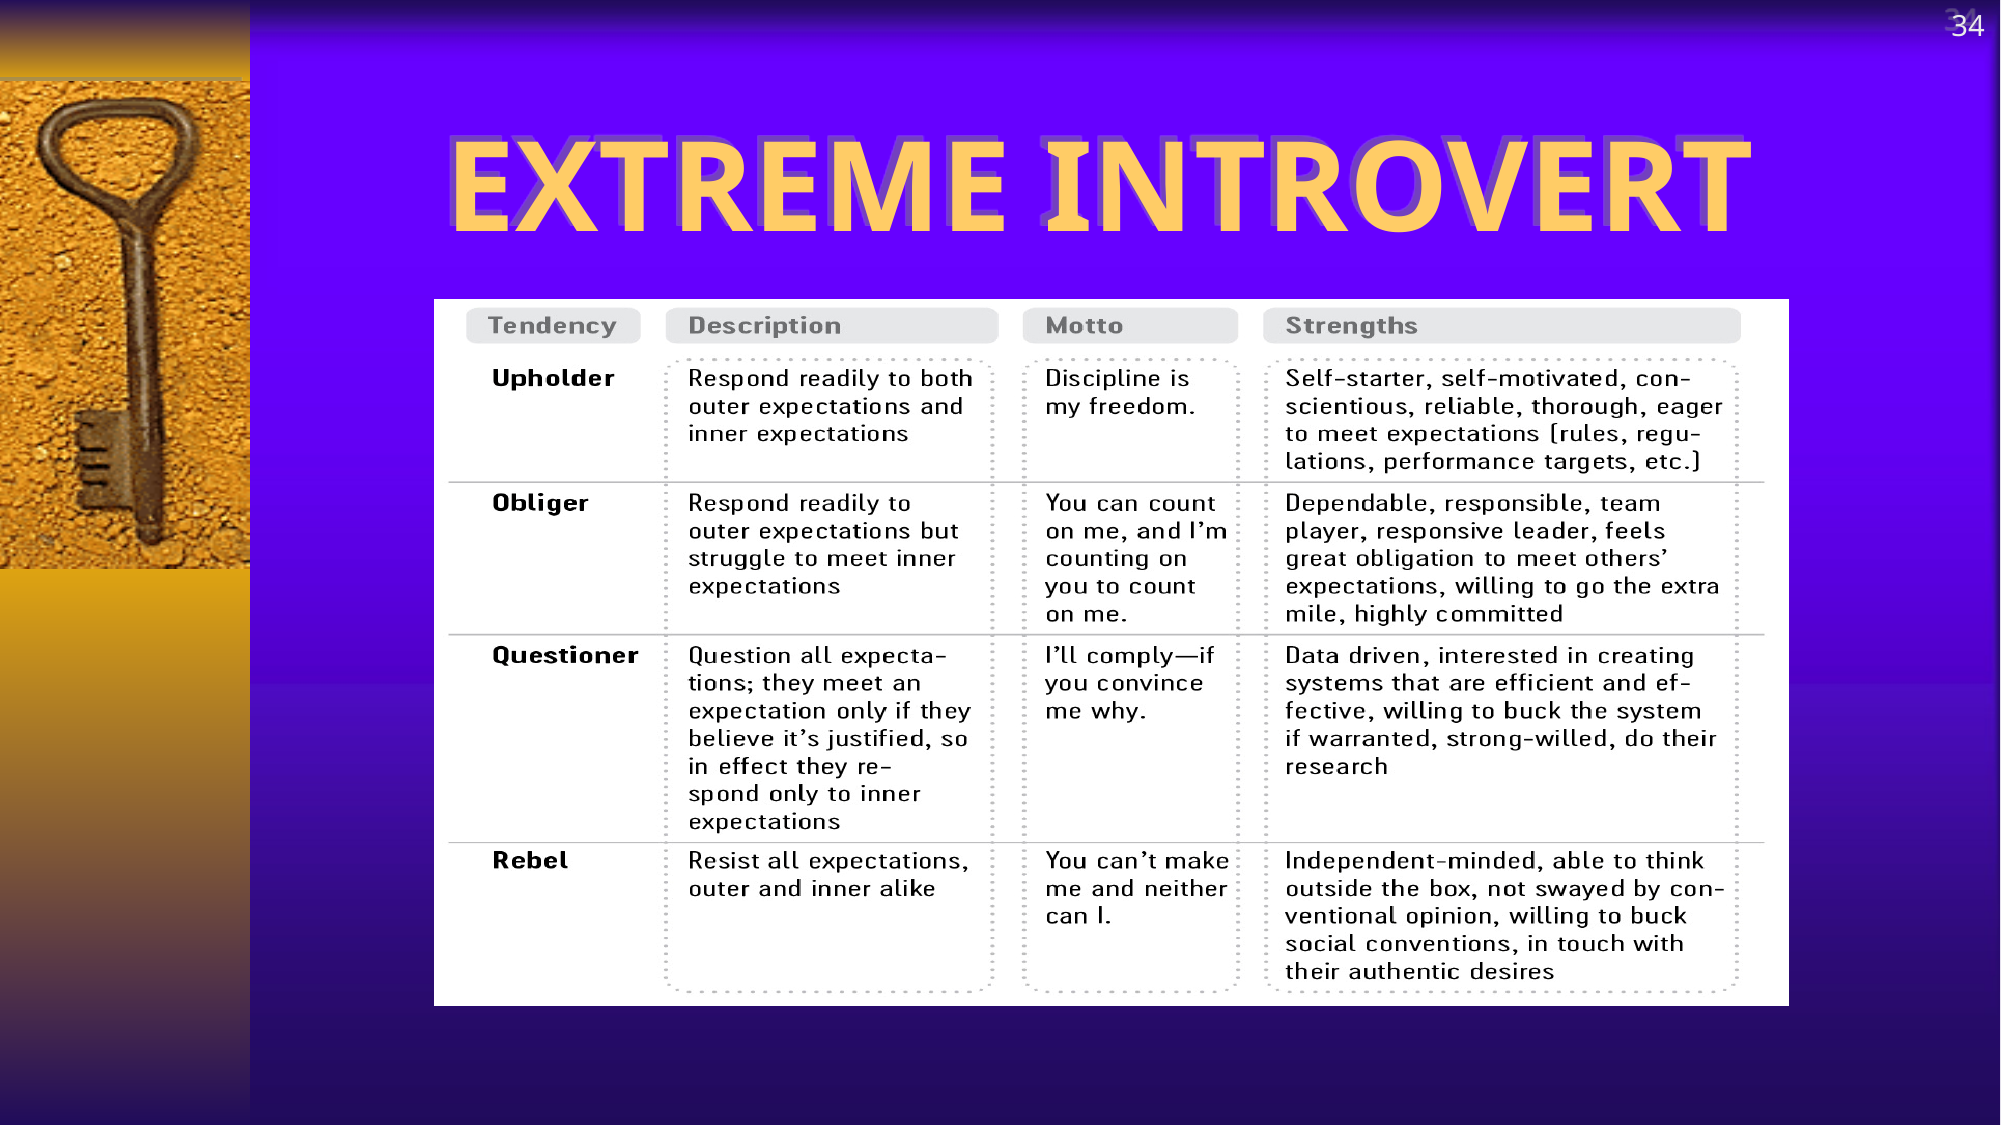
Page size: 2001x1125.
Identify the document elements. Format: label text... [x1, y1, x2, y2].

title EXTREME INTROVERT [283, 62, 1917, 300]
picture [0, 0, 2001, 1125]
slide_number 34 [1583, 0, 2000, 75]
